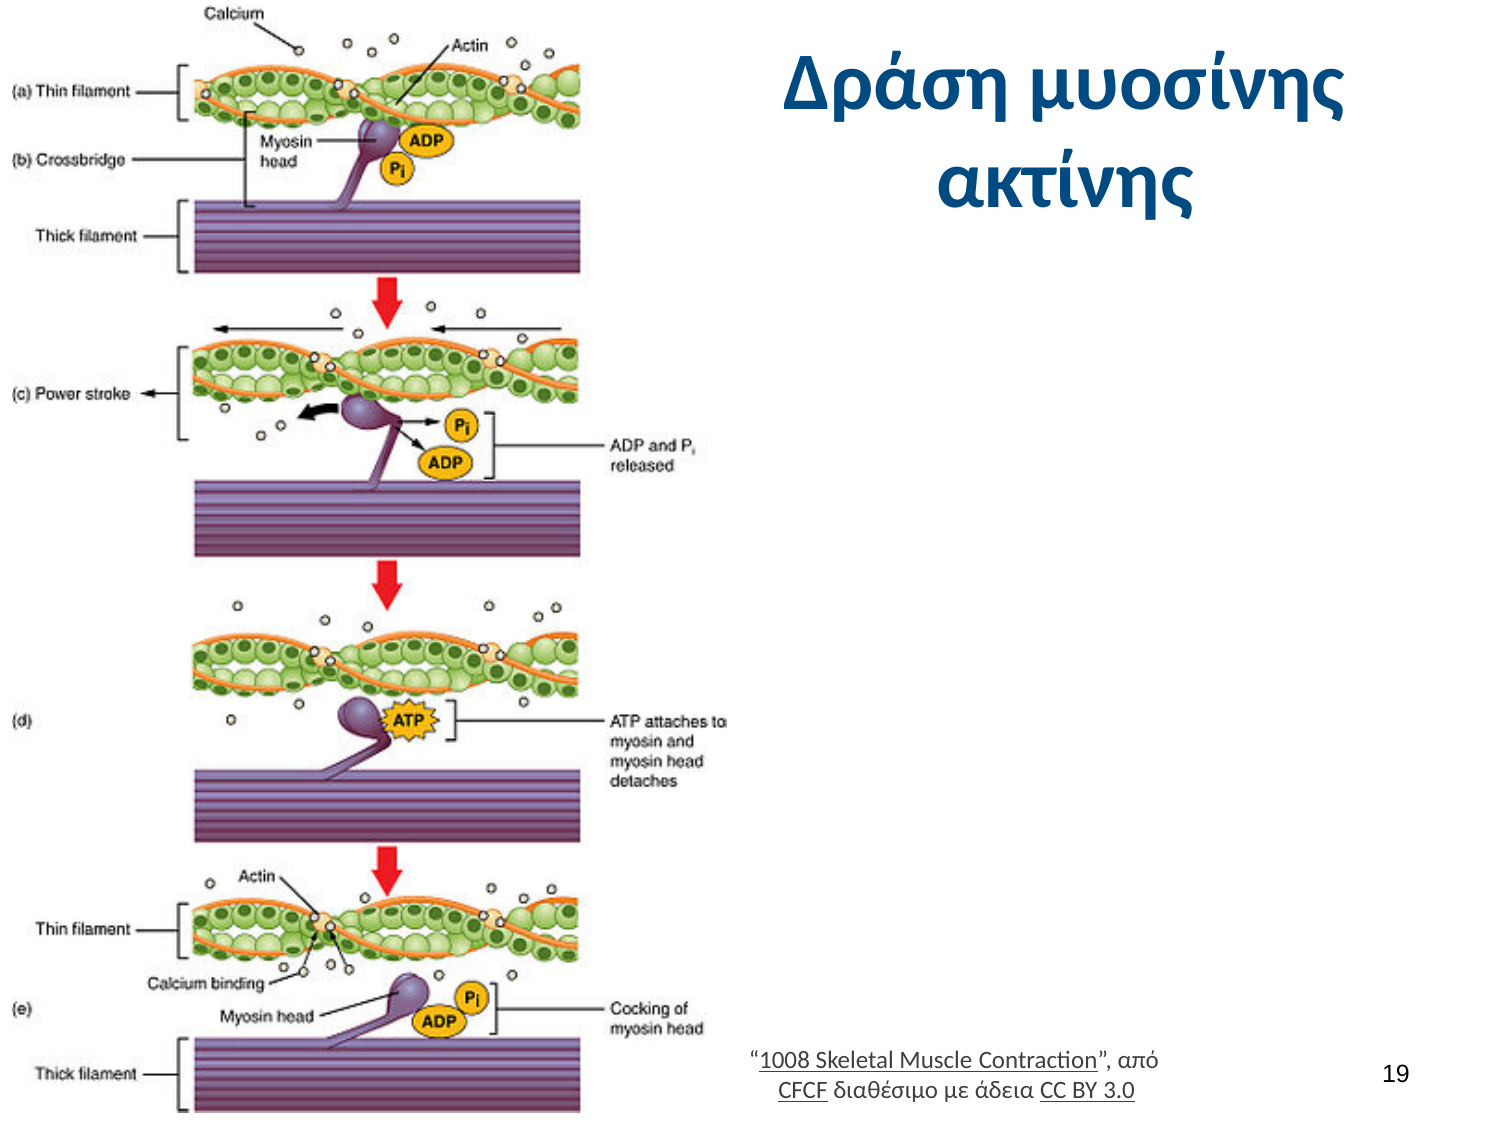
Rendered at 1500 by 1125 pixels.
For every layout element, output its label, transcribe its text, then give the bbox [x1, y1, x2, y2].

slide_number 18 [1074, 1042, 1425, 1103]
picture [11, 3, 727, 1113]
title Δράση μυοσίνης ακτίνης [730, 19, 1427, 232]
text_box “1008 Skeletal Muscle Contraction”, από CFCF διαθέσιμο με άδεια CC BY 3.0 [730, 1036, 1188, 1112]
